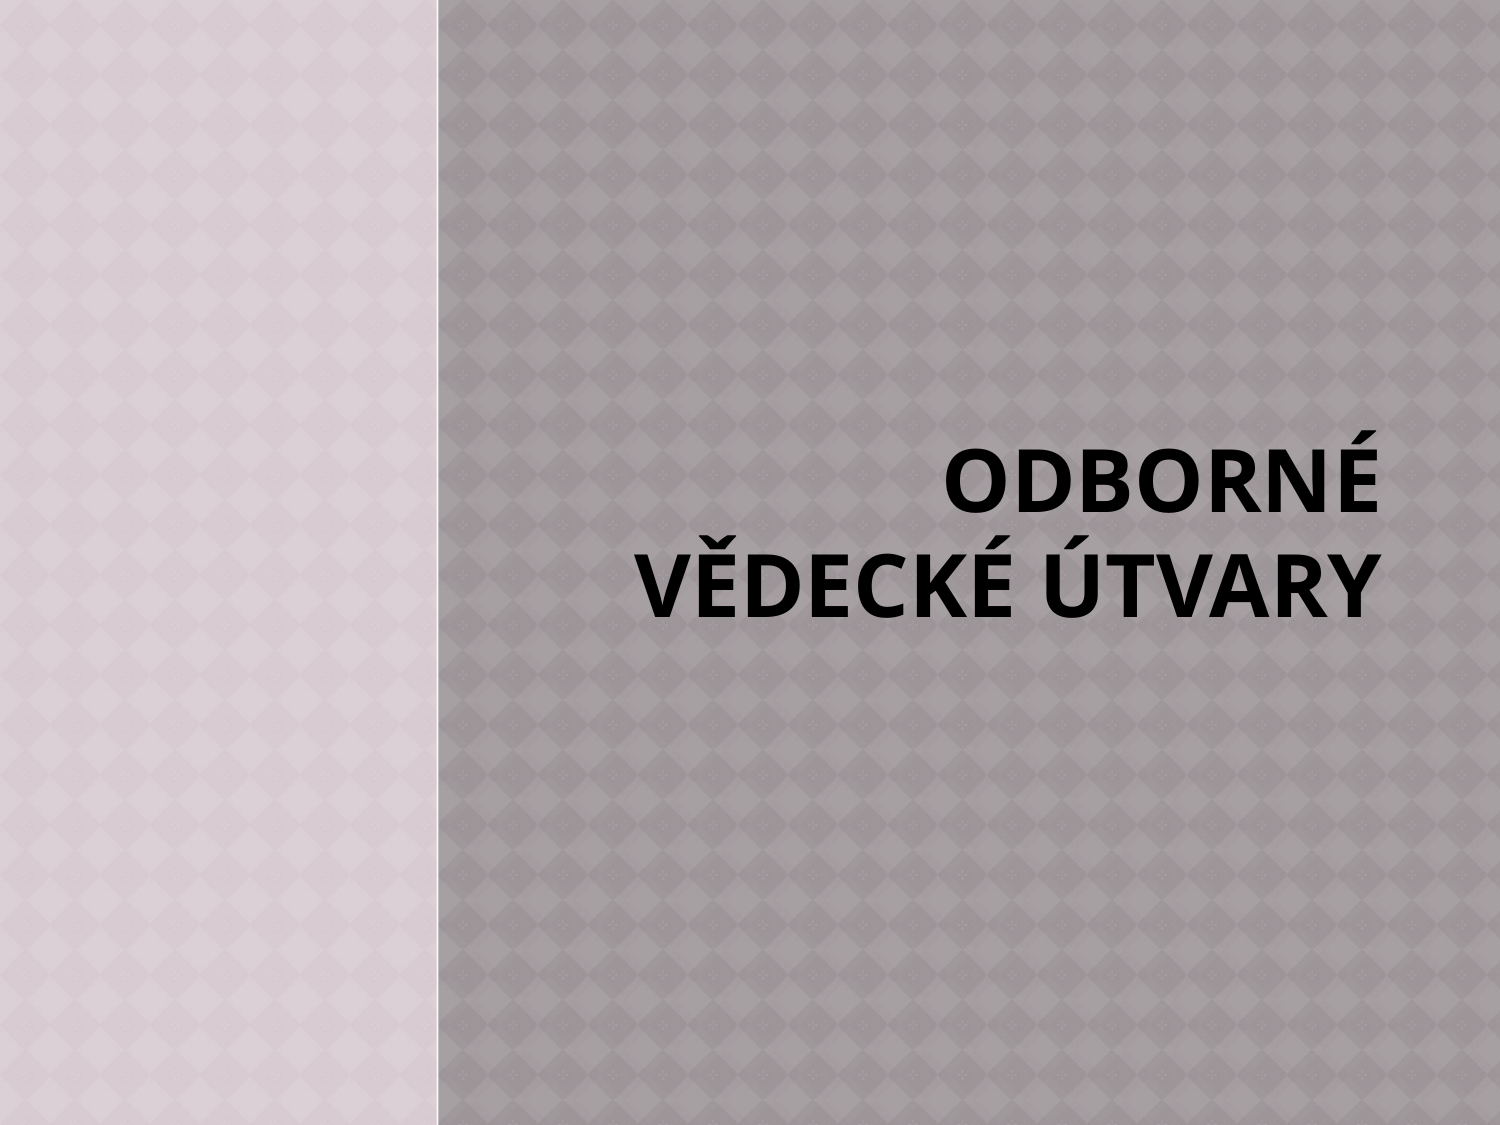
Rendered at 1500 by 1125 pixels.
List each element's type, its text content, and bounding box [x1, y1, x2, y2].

title Odborné vědecké útvary [552, 326, 1390, 740]
